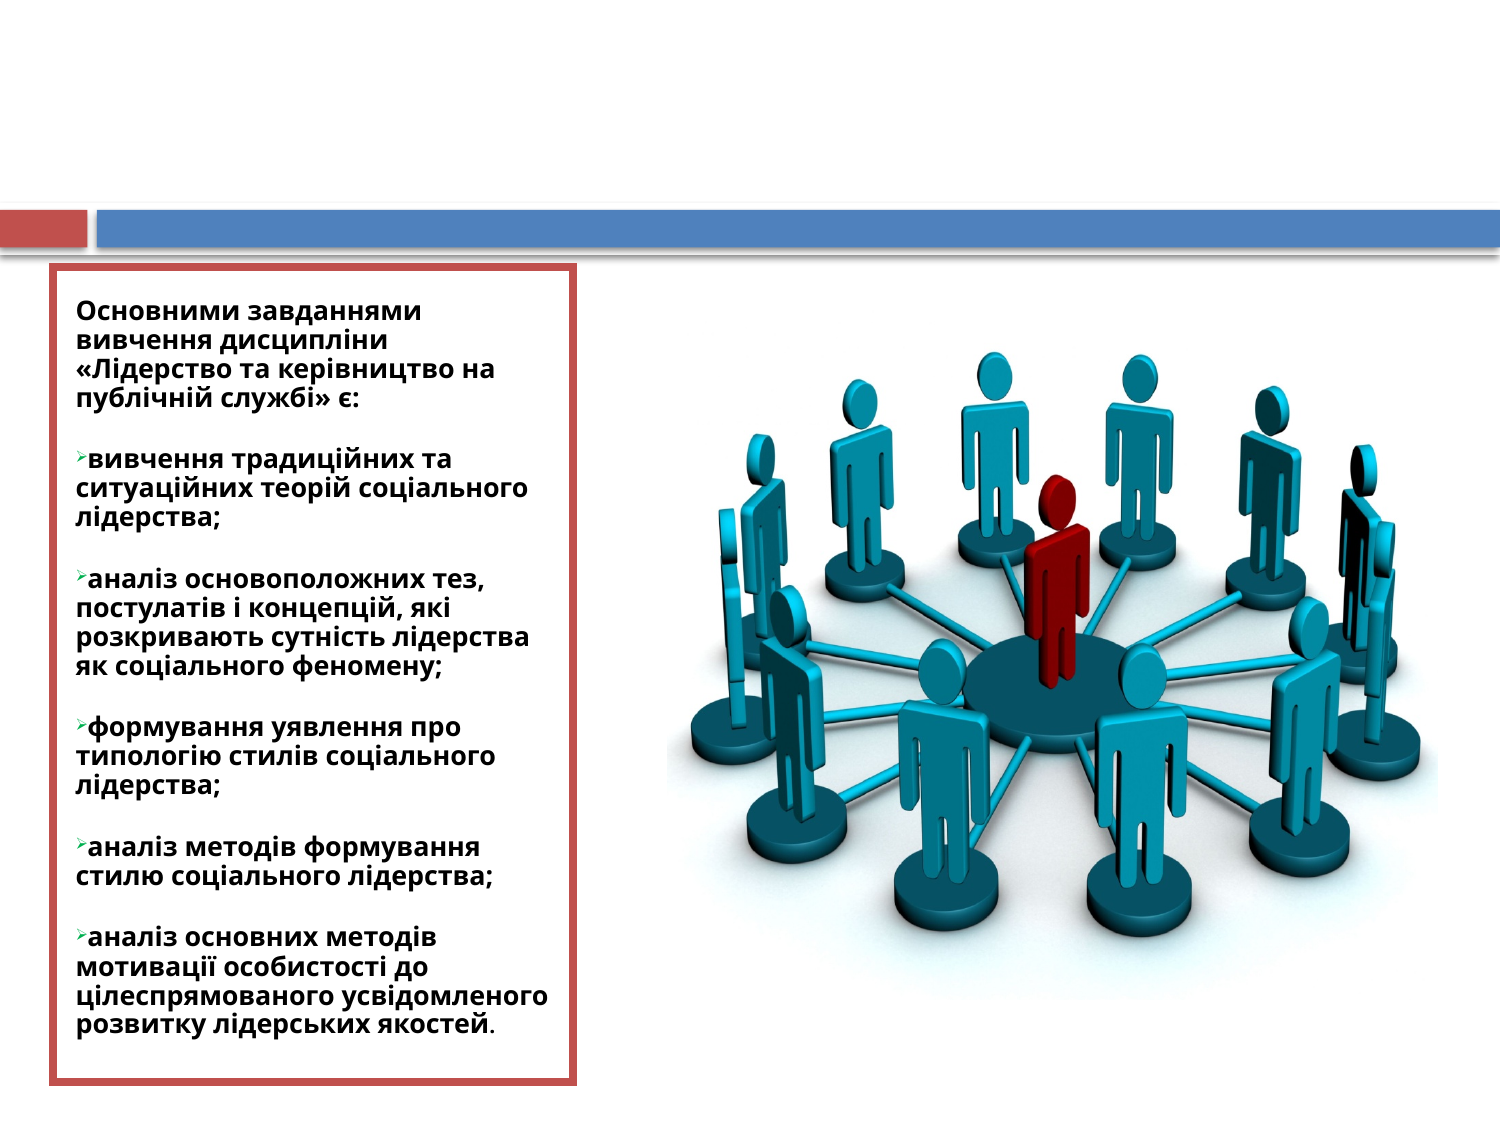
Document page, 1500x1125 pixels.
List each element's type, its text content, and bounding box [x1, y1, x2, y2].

list Основними завданнями вивчення дисципліни «Лідерство та керівництво на публічній службі» є: вивчення традиційних та ситуаційних теорій соціального лідерства; аналіз основоположних тез, постулатів і концепцій, які розкривають сутність лідерства як соціального феномену; формування уявлення про типологію стилів соціального лідерства; аналіз методів формування стилю соціального лідерства; аналіз основних методів мотивації особистості до цілеспрямованого усвідомленого розвитку лідерських якостей. [49, 263, 577, 1086]
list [666, 299, 1438, 1001]
